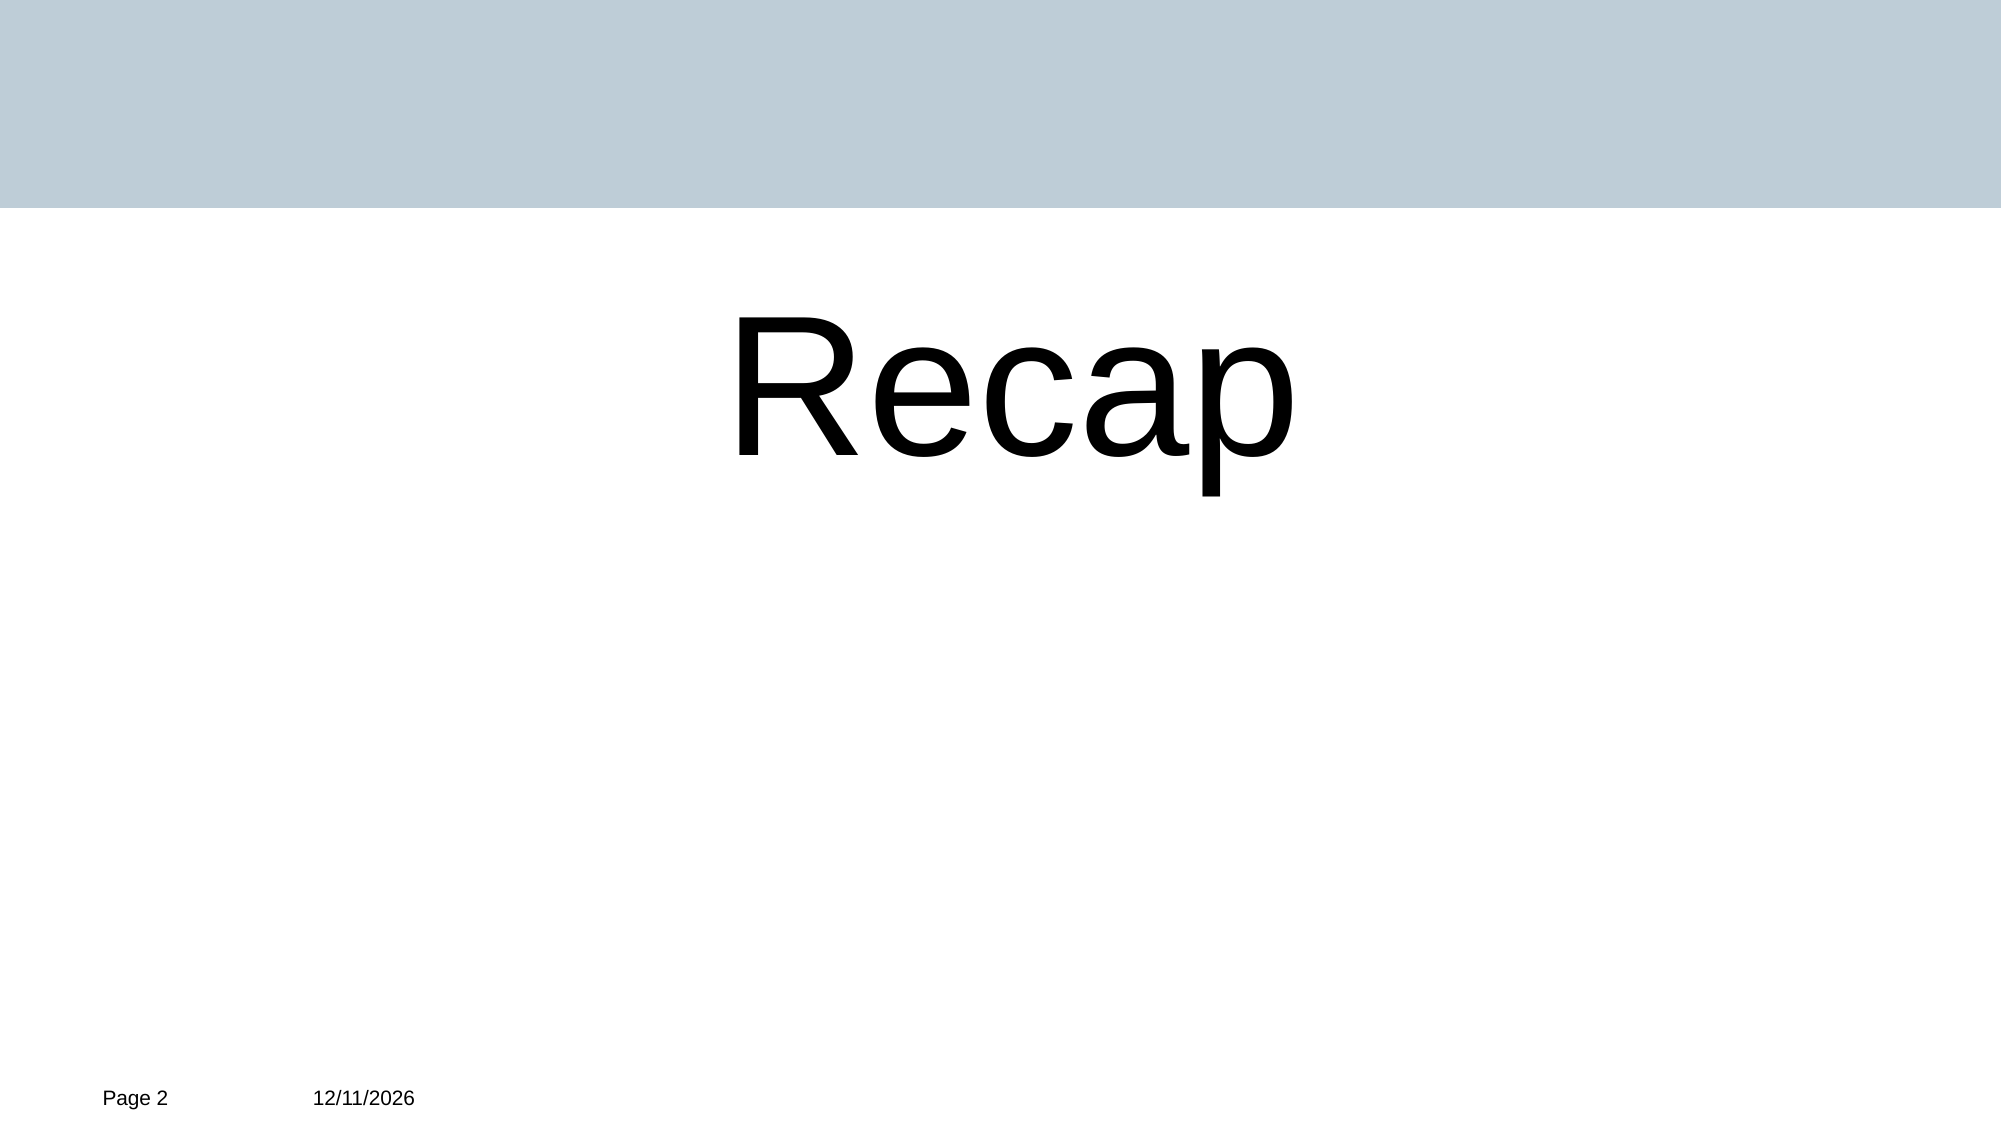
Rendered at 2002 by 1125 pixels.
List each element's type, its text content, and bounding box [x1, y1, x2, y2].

list Recap [102, 255, 1923, 953]
